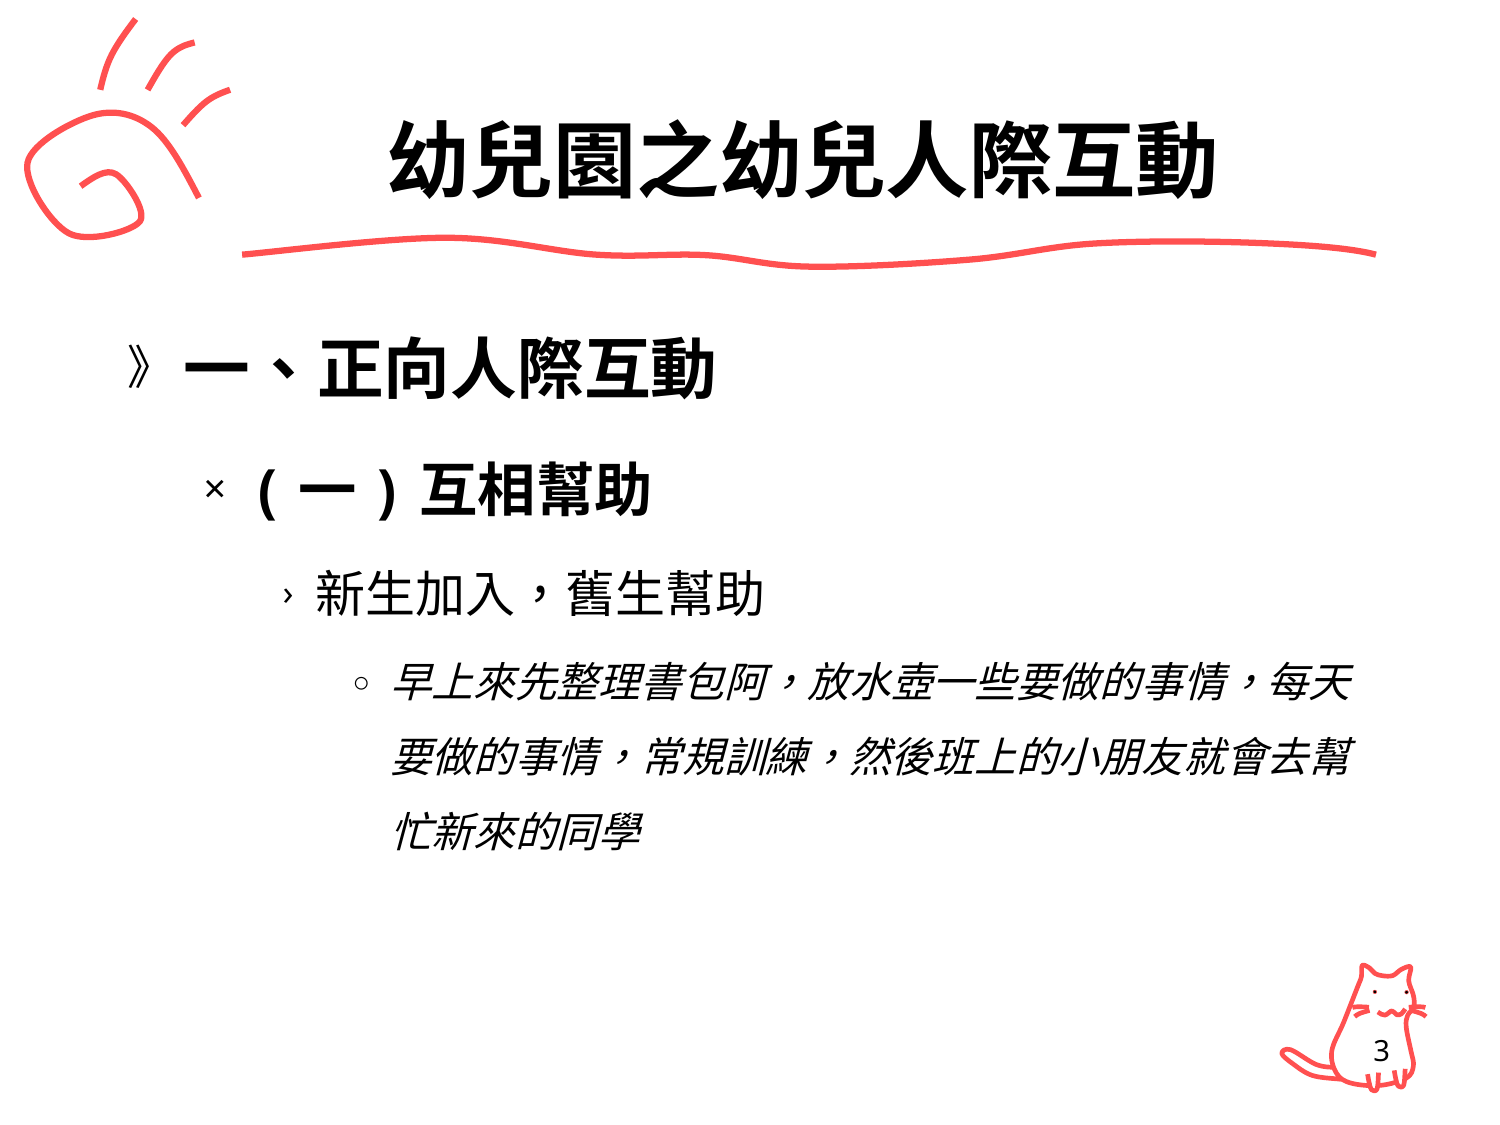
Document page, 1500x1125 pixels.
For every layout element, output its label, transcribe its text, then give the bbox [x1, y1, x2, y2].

slide_number 3 [1340, 1024, 1424, 1101]
list 一、正向人際互動 (一)互相幫助 新生加入，舊生幫助 早上來先整理書包阿，放水壺一些要做的事情，每天要做的事情，常規訓練，然後班上的小朋友就會去幫忙新來的同學 [112, 278, 1388, 1001]
title 幼兒園之幼兒人際互動 [218, 63, 1388, 252]
